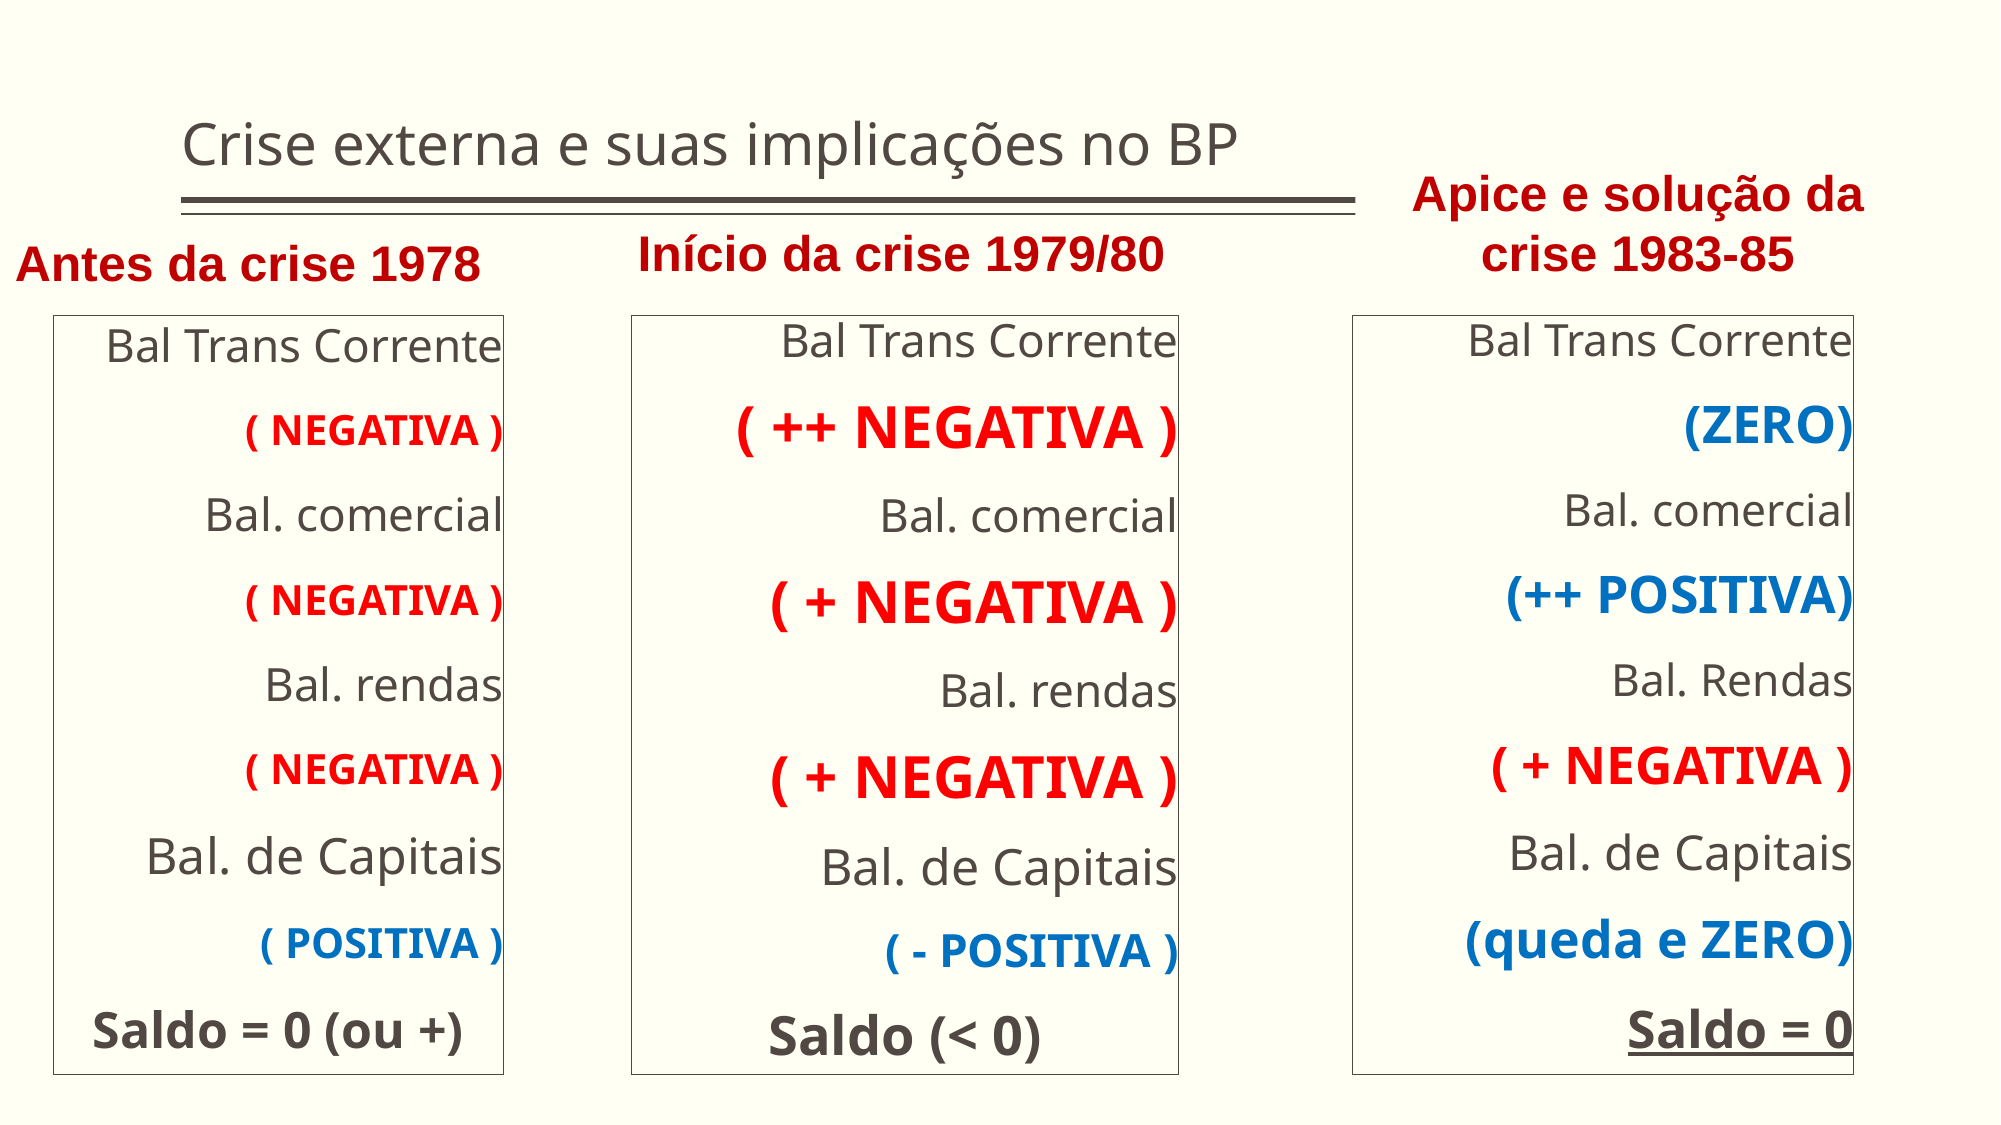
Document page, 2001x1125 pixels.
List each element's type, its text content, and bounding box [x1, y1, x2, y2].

list Bal Trans Corrente ( NEGATIVA ) Bal. comercial ( NEGATIVA ) Bal. rendas ( NEGATIVA ) Bal. de Capitais ( POSITIVA ) Saldo = 0 (ou +) [53, 315, 504, 1075]
text_box Apice e solução da crise 1983-85 [1355, 153, 1920, 289]
text_box Antes da crise 1978 [0, 223, 521, 299]
title Crise externa e suas implicações no BP [181, 5, 1819, 186]
text_box Início da crise 1979/80 [622, 214, 1188, 289]
text_box Bal Trans Corrente (ZERO) Bal. comercial (++ POSITIVA) Bal. Rendas ( + NEGATIVA ) Bal. de Capitais (queda e ZERO) Saldo = 0 [1352, 315, 1854, 1075]
text_box Bal Trans Corrente ( ++ NEGATIVA ) Bal. comercial ( + NEGATIVA ) Bal. rendas ( + NEGATIVA ) Bal. de Capitais ( - POSITIVA ) Saldo (< 0) [631, 315, 1179, 1075]
